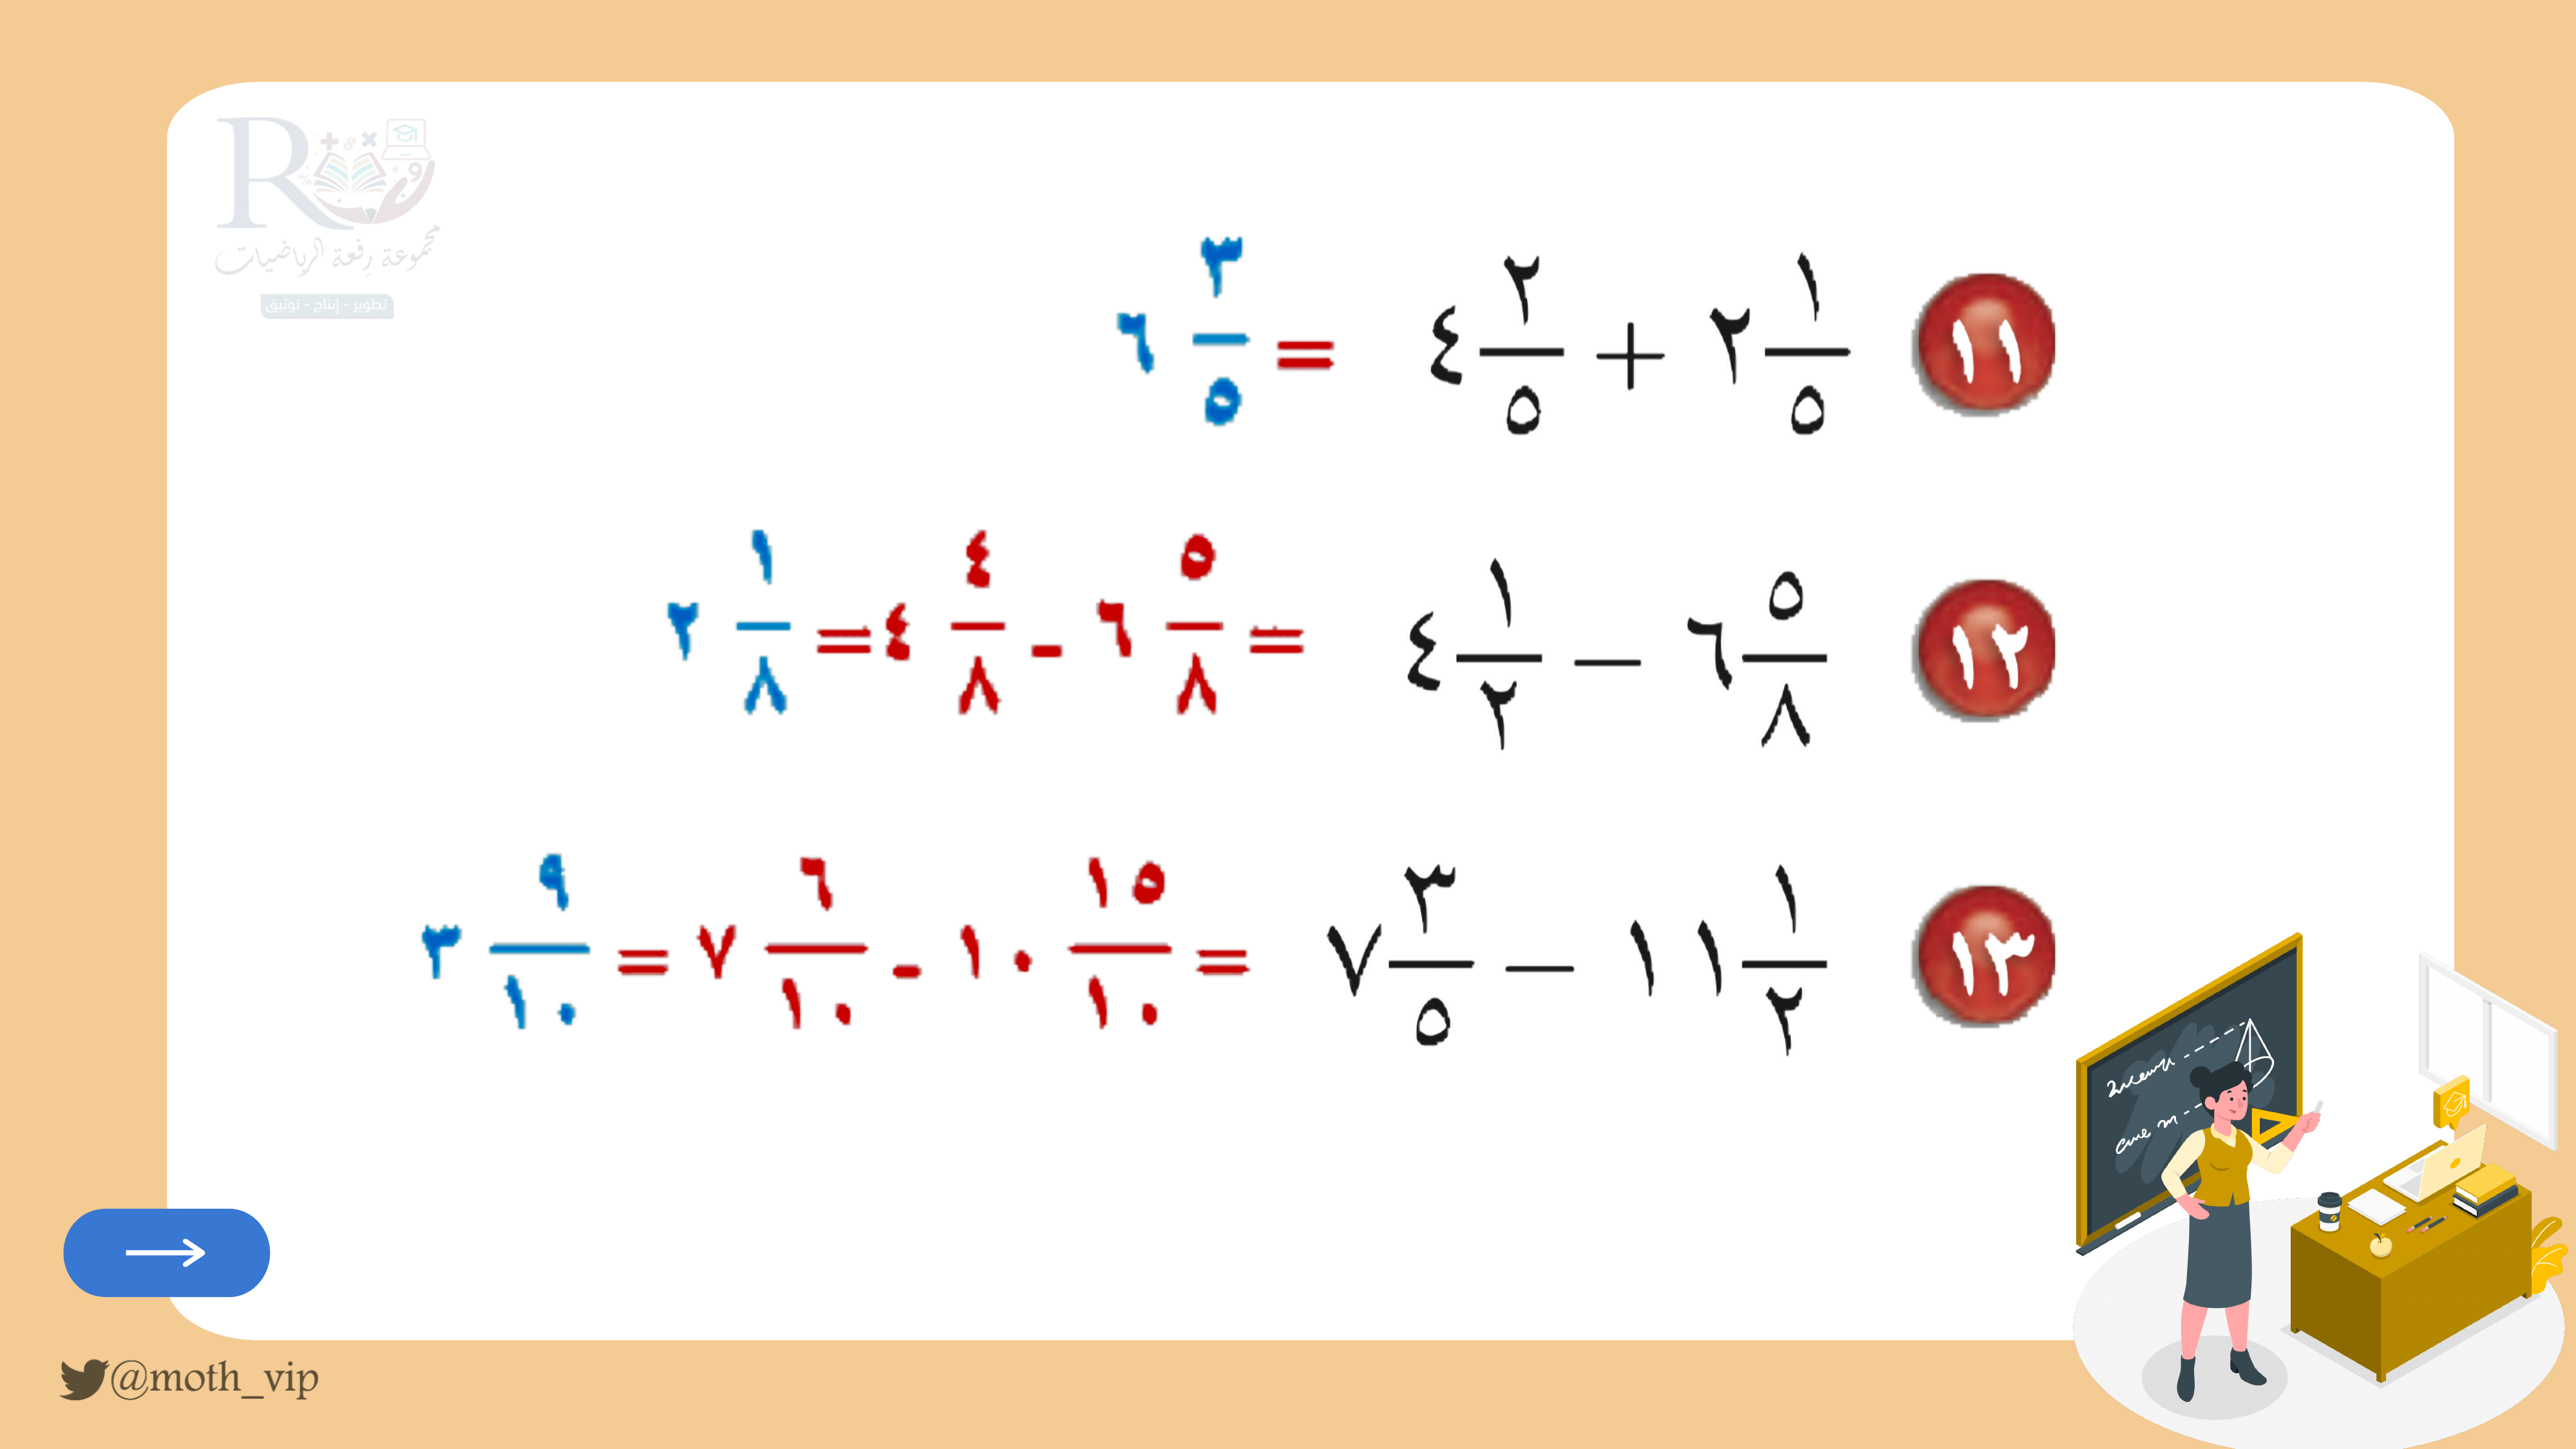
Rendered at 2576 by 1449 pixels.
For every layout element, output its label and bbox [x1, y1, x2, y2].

picture [381, 184, 2576, 1449]
text_box [63, 1208, 270, 1298]
